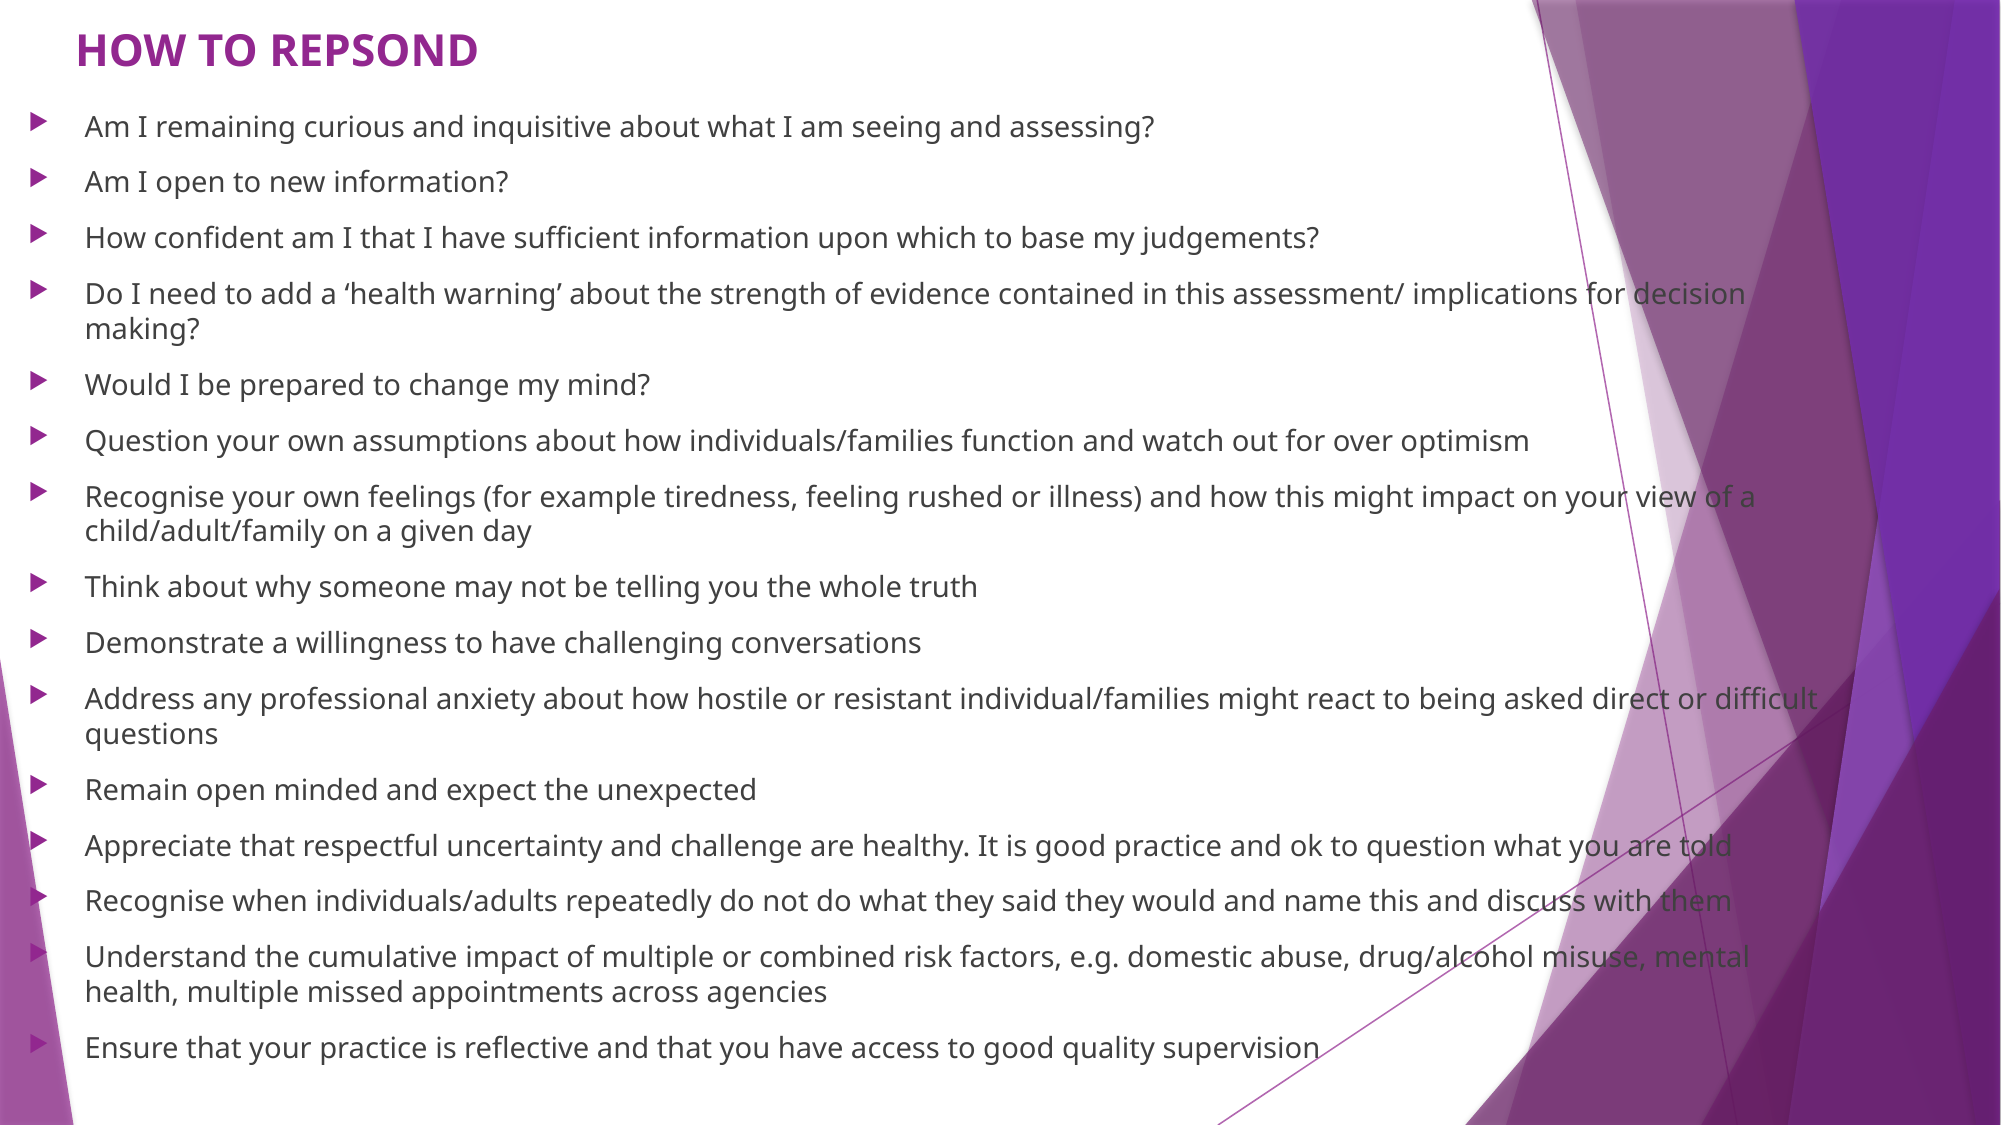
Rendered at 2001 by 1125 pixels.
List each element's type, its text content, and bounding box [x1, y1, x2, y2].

title HOW TO REPSOND [60, 14, 1599, 100]
list Am I remaining curious and inquisitive about what I am seeing and assessing? Am I open to new information? How confident am I that I have sufficient information upon which to base my judgements? Do I need to add a ‘health warning’ about the strength of evidence contained in this assessment/ implications for decision making? Would I be prepared to change my mind? Question your own assumptions about how individuals/families function and watch out for over optimism Recognise your own feelings (for example tiredness, feeling rushed or illness) and how this might impact on your view of a child/adult/family on a given day Think about why someone may not be telling you the whole truth Demonstrate a willingness to have challenging conversations Address any professional anxiety about how hostile or resistant individual/families might react to being asked direct or difficult questions Remain open minded and expect the unexpected Appreciate that respectful uncertainty and challenge are healthy. It is good practice and ok to question what you are told Recognise when individuals/adults repeatedly do not do what they said they would and name this and discuss with them Understand the cumulative impact of multiple or combined risk factors, e.g. domestic abuse, drug/alcohol misuse, mental health, multiple missed appointments across agencies Ensure that your practice is reflective and that you have access to good quality supervision [13, 100, 1835, 1070]
